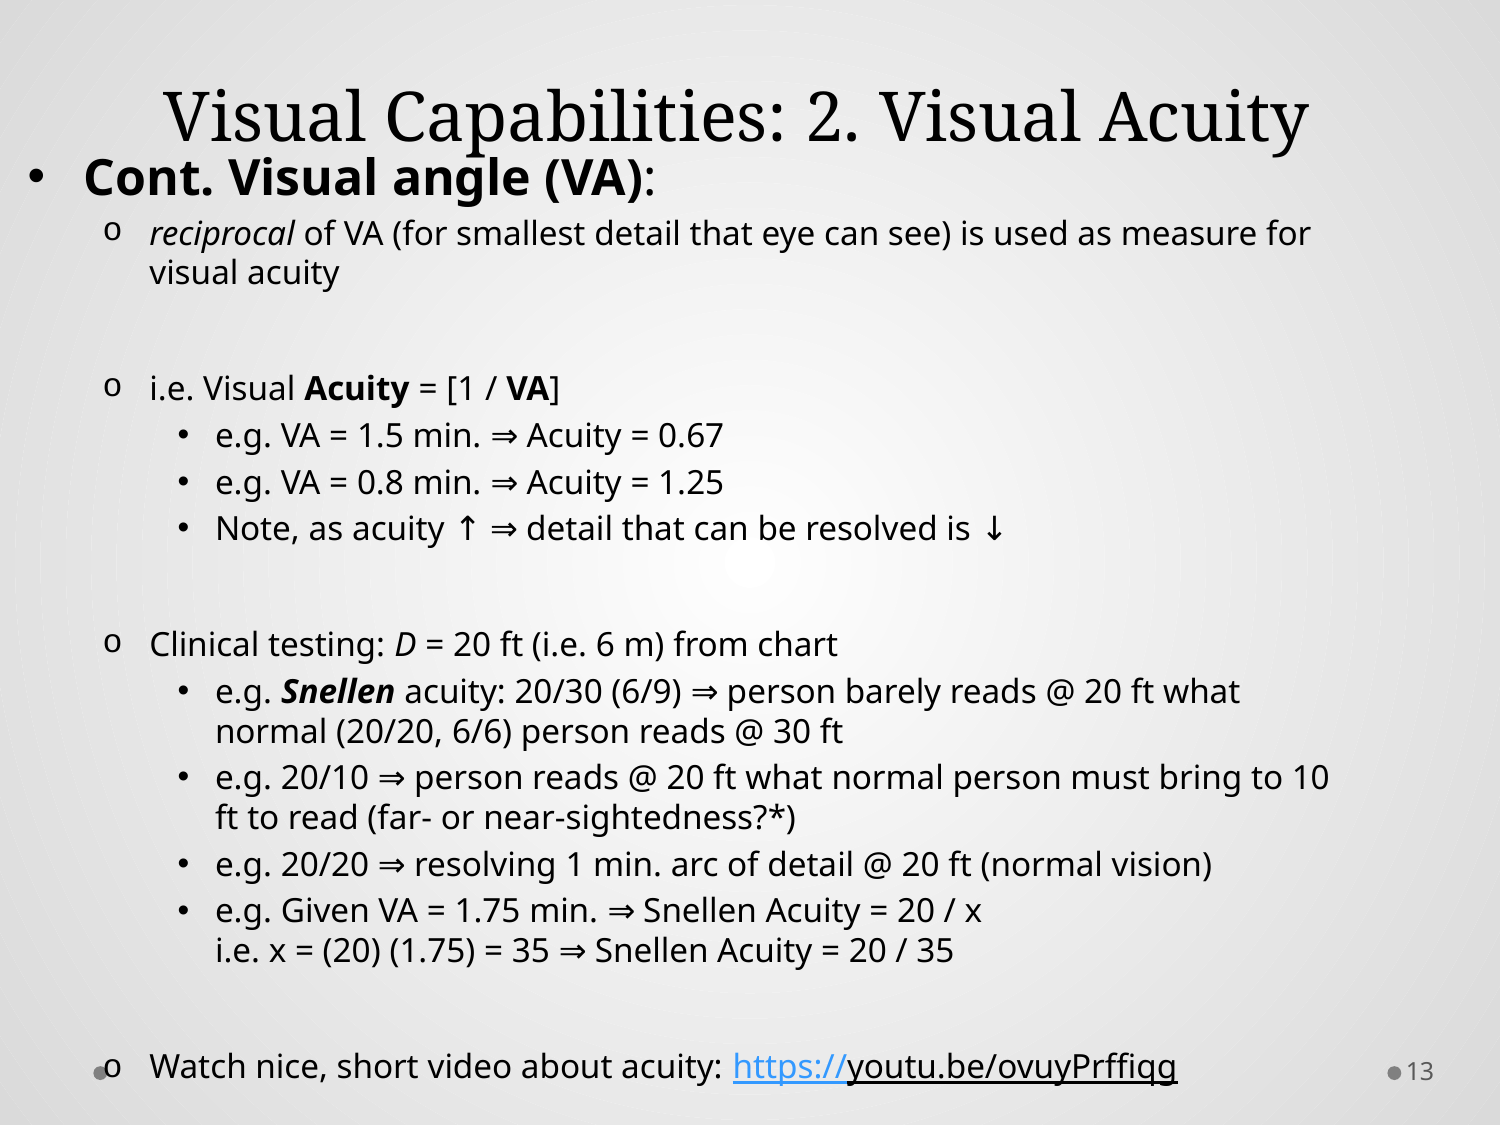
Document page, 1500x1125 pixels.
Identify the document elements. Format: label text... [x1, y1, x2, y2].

slide_number 13 [1401, 1042, 1494, 1103]
title Visual Capabilities: 2. Visual Acuity [62, 62, 1413, 163]
list Cont. Visual angle (VA): reciprocal of VA (for smallest detail that eye can see) is used as measure for visual acuity i.e. Visual Acuity = [1 / VA] e.g. VA = 1.5 min. ⇒ Acuity = 0.67 e.g. VA = 0.8 min. ⇒ Acuity = 1.25 Note, as acuity ↑ ⇒ detail that can be resolved is ↓ Clinical testing: D = 20 ft (i.e. 6 m) from chart e.g. Snellen acuity: 20/30 (6/9) ⇒ person barely reads @ 20 ft what normal (20/20, 6/6) person reads @ 30 ft e.g. 20/10 ⇒ person reads @ 20 ft what normal person must bring to 10 ft to read (far- or near-sightedness?*) e.g. 20/20 ⇒ resolving 1 min. arc of detail @ 20 ft (normal vision) e.g. Given VA = 1.75 min. ⇒ Snellen Acuity = 20 / x i.e. x = (20) (1.75) = 35 ⇒ Snellen Acuity = 20 / 35 Watch nice, short video about acuity: https://youtu.be/ovuyPrffiqg [12, 137, 1363, 1113]
